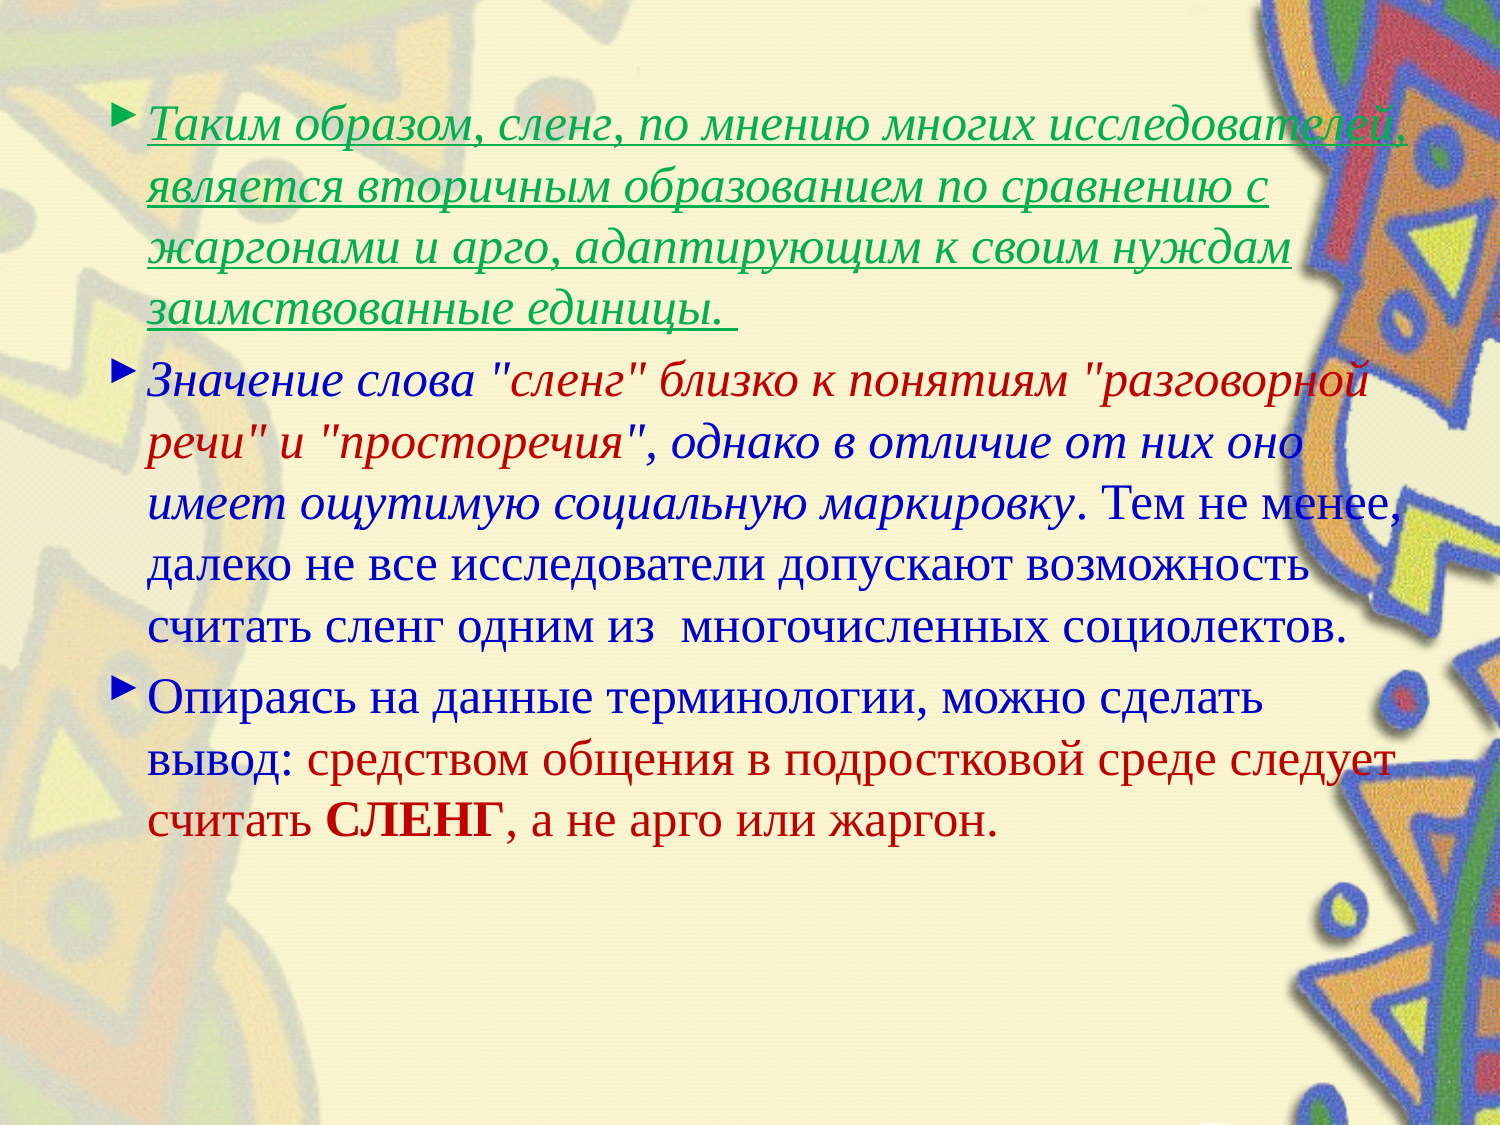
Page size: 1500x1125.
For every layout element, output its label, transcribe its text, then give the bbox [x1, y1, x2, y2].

picture [0, 0, 1500, 1125]
list Таким образом, сленг, по мнению многих исследователей, является вторичным образованием по сравнению с жаргонами и арго, адаптирующим к своим нуждам заимствованные единицы. Значение слова "сленг" близко к понятиям "разговорной речи" и "просторечия", однако в отличие от них оно имеет ощутимую социальную маркировку. Тем не менее, далеко не все исследователи допускают возможность считать сленг одним из многочисленных социолектов. Опираясь на данные терминологии, можно сделать вывод: средством общения в подростковой среде следует считать СЛЕНГ, а не арго или жаргон. [74, 81, 1426, 986]
